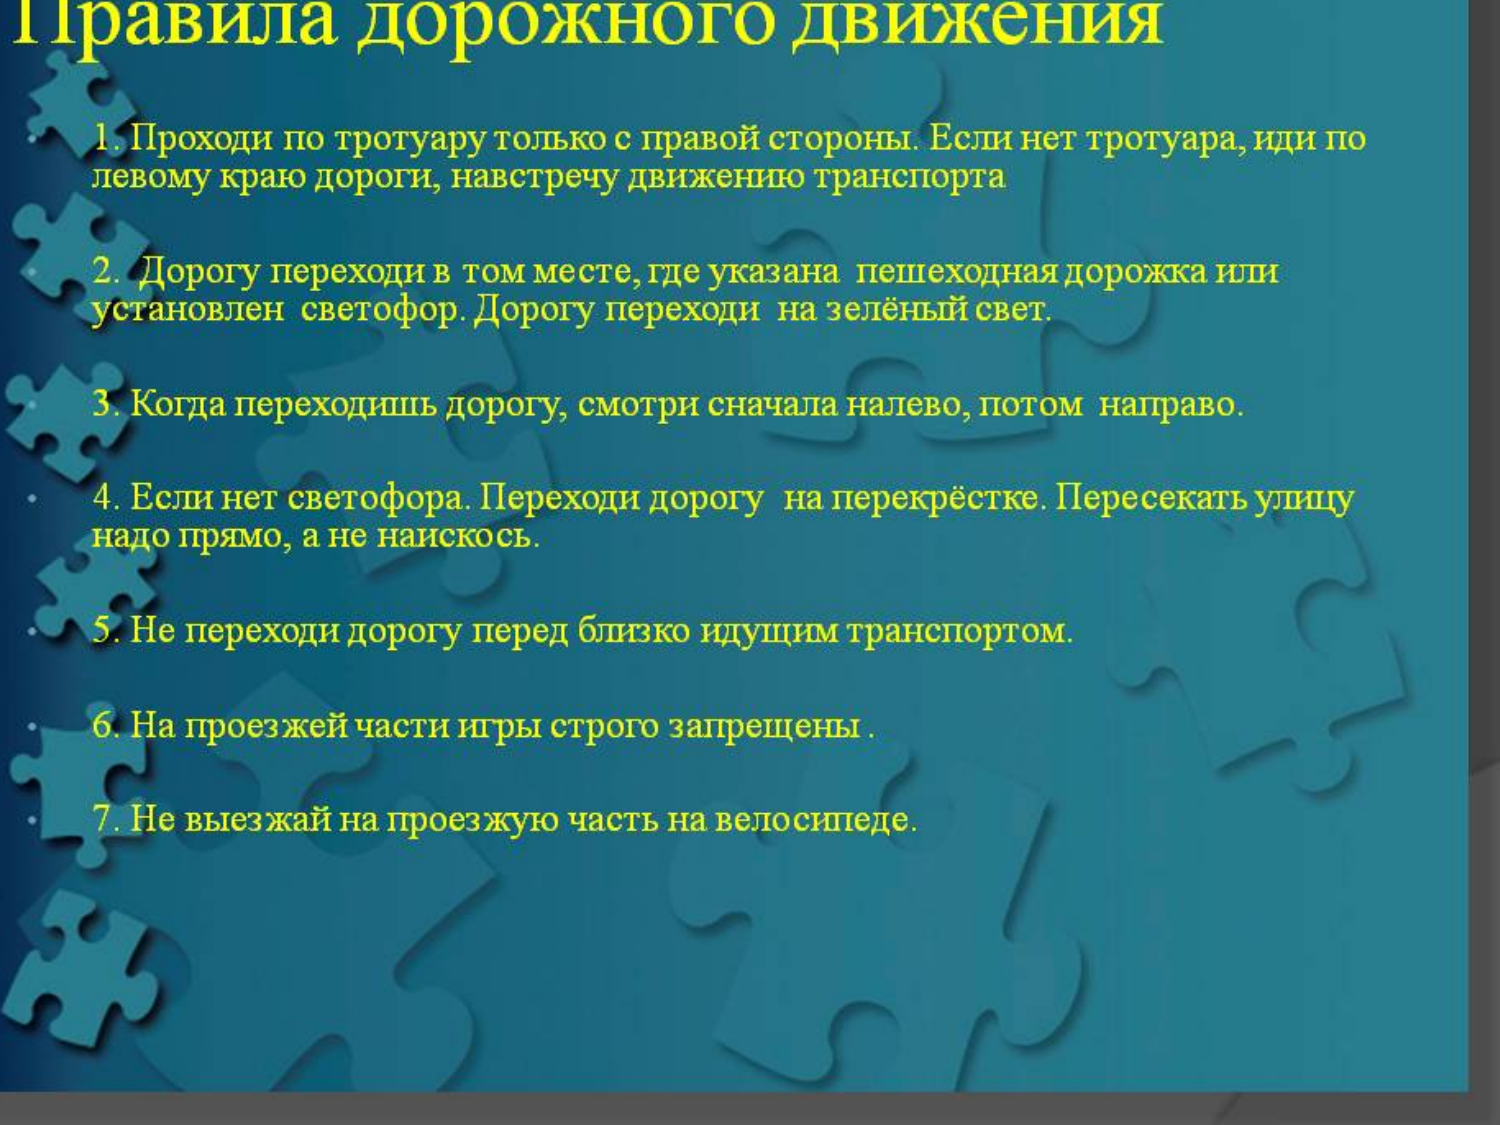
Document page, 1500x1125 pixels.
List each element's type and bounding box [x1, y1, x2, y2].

list [0, 0, 1500, 1125]
